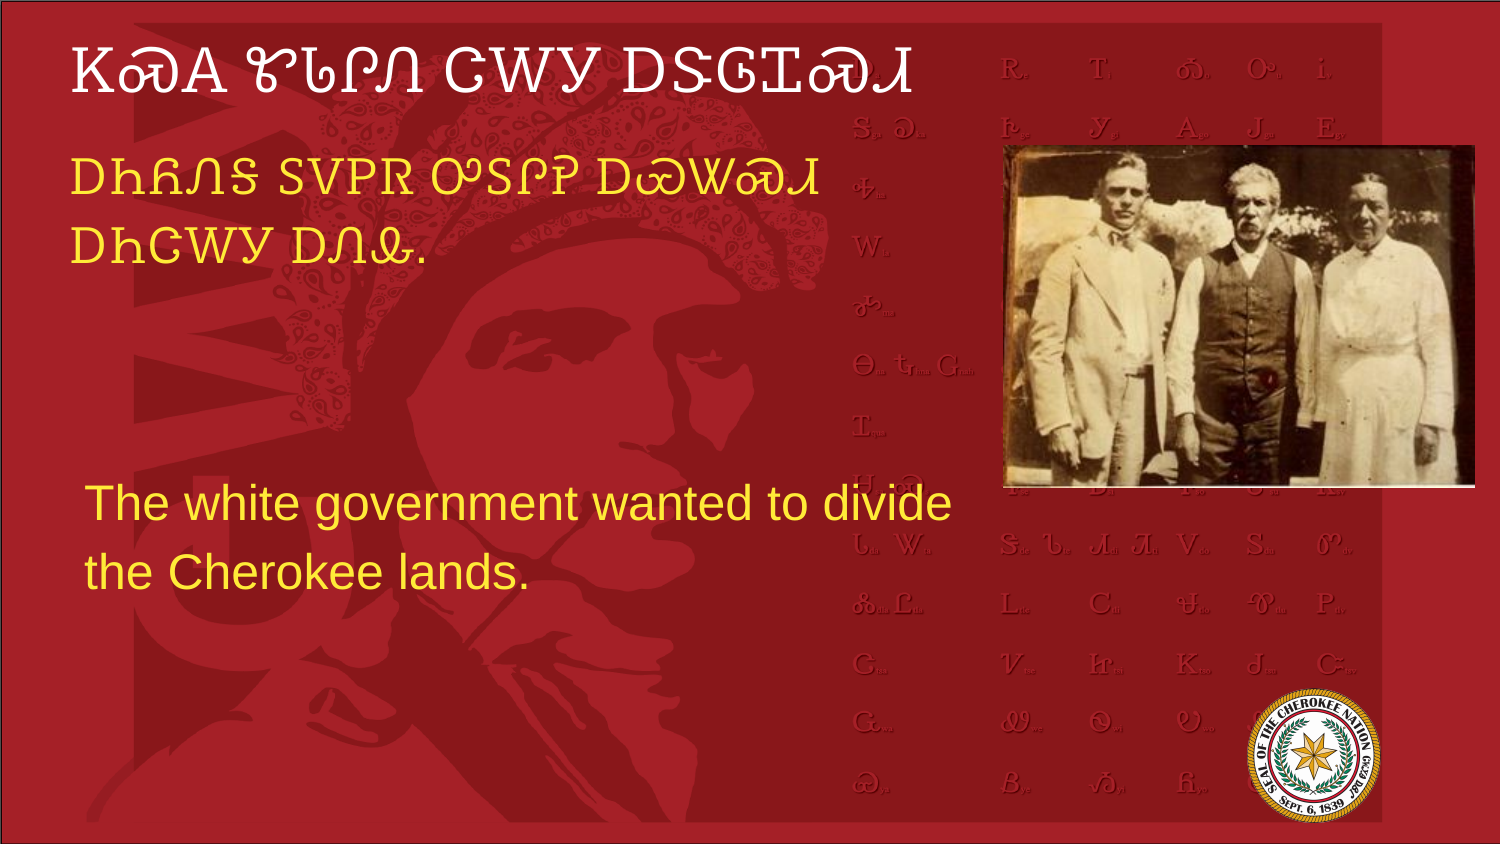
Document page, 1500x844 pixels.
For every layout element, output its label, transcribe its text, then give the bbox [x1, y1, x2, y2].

list ᎠᏂᏲᏁᎦ ᏚᏙᏢᏒ ᎤᏚᎵᎮ ᎠᏯᏔᏍᏗ ᎠᏂᏣᎳᎩ ᎠᏁᎲ. [53, 120, 1032, 417]
picture [0, 0, 1500, 844]
list The white government wanted to divide the Cherokee lands. [69, 446, 1048, 743]
title ᏦᏍᎪ ᏑᏓᎵᏁ ᏣᎳᎩ ᎠᏕᎶᏆᏍᏗ [53, 7, 1426, 121]
